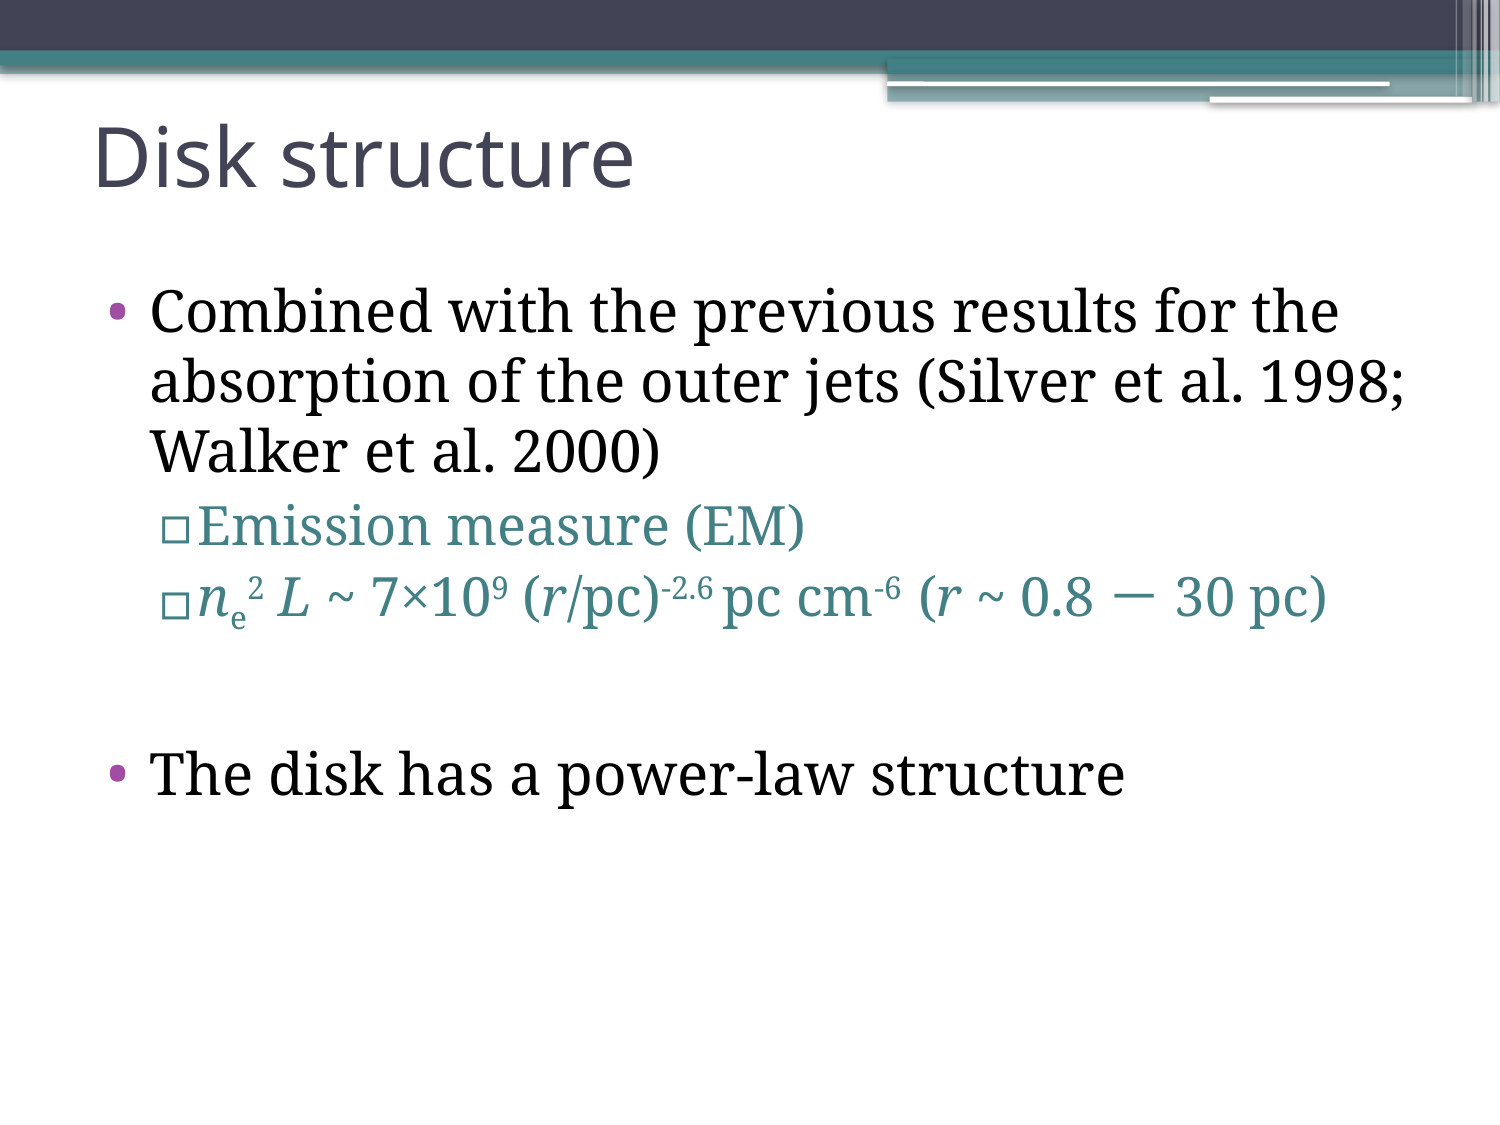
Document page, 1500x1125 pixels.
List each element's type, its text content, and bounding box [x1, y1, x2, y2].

list Combined with the previous results for the absorption of the outer jets (Silver et al. 1998; Walker et al. 2000) Emission measure (EM) ne2 L ~ 7×109 (r/pc)-2.6 pc cm-6 (r ~ 0.8－30 pc) The disk has a power-law structure [75, 267, 1425, 1079]
title Disk structure [76, 66, 1427, 242]
